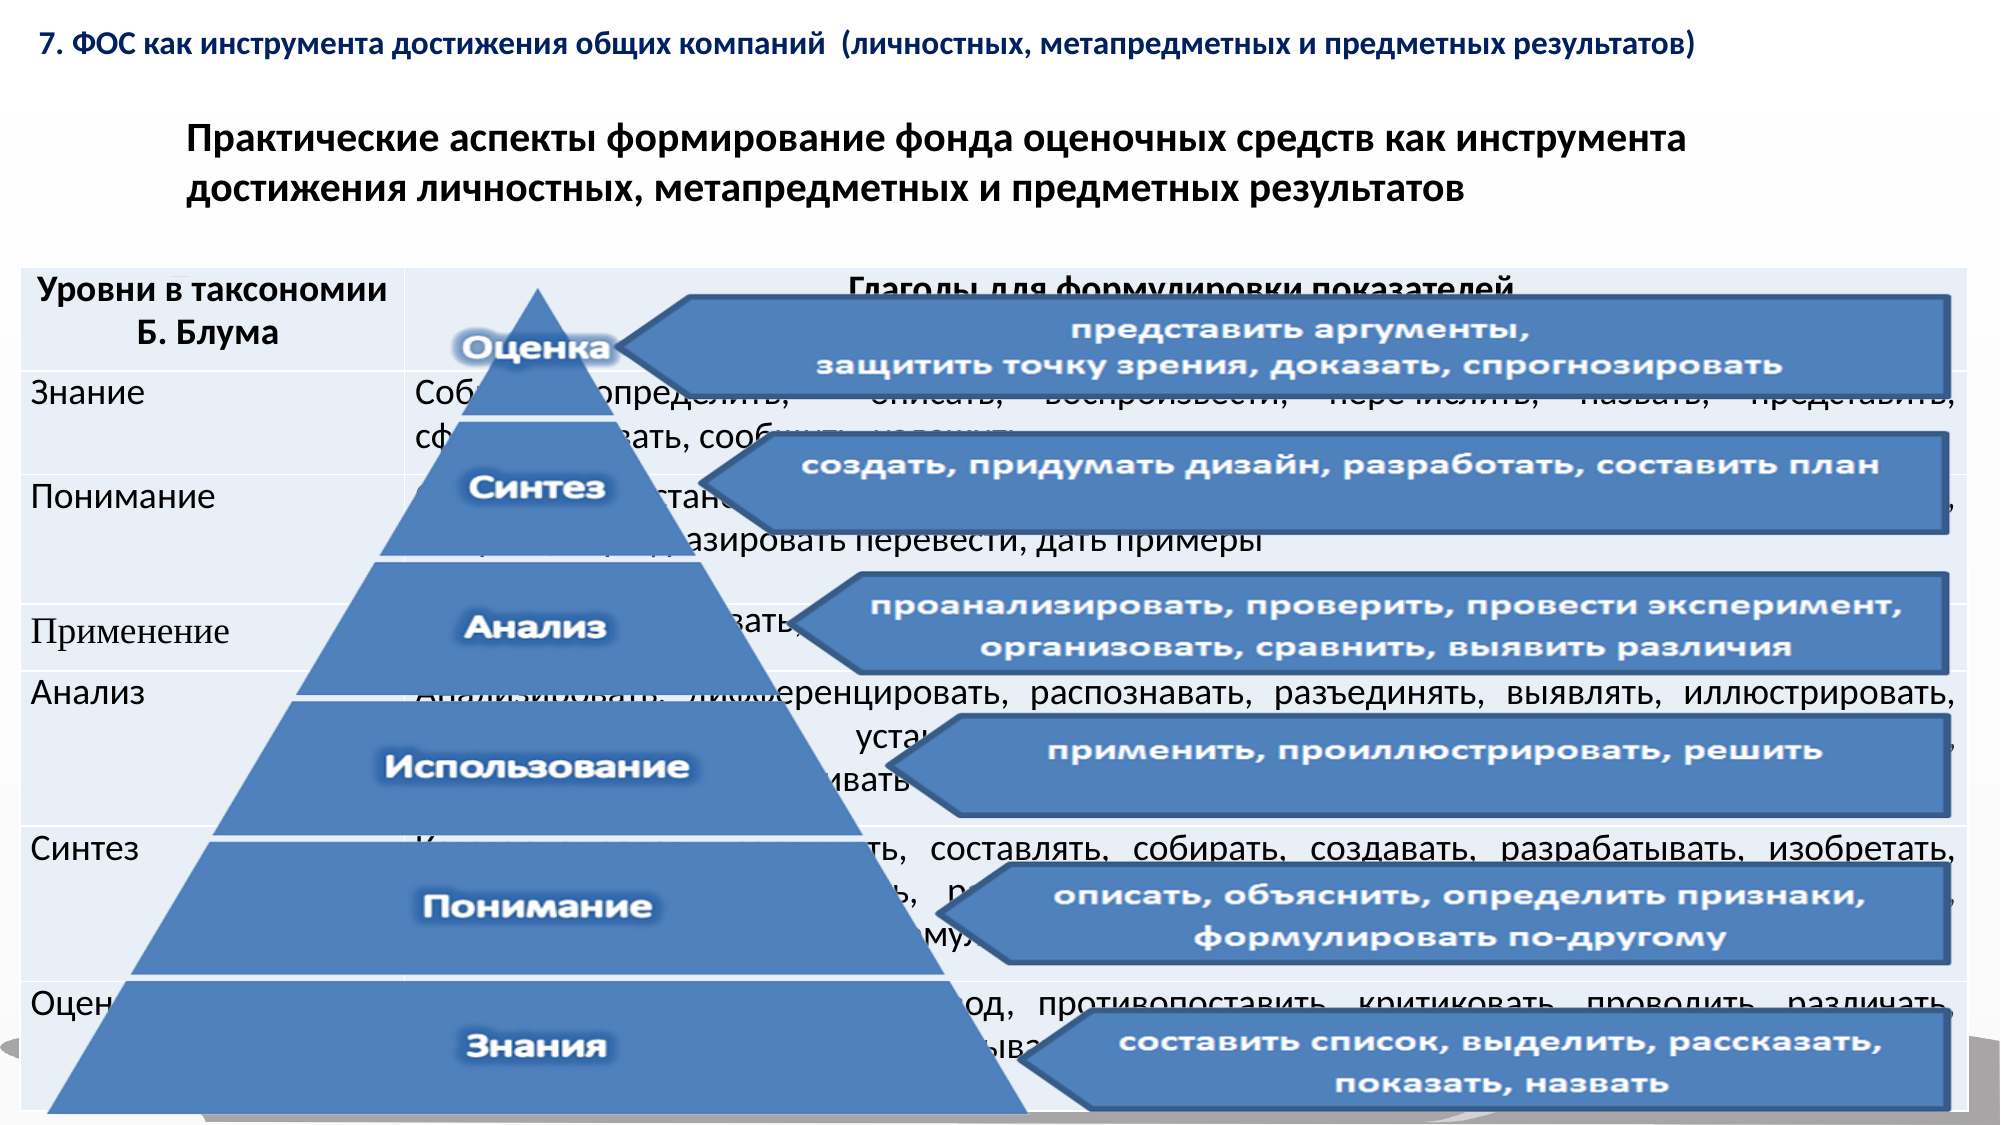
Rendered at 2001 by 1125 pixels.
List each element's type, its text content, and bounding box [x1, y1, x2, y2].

text_box 7. ФОС как инструмента достижения общих компаний (личностных, метапредметных и предметных результатов) [24, 14, 1976, 69]
text_box Практические аспекты формирование фонда оценочных средств как инструмента достижения личностных, метапредметных и предметных результатов [171, 102, 1757, 218]
table_header Глаголы для формулировки показателей [405, 268, 1967, 276]
table_header Уровни в таксономии Б. Блума [21, 268, 404, 370]
picture [0, 276, 2000, 1125]
